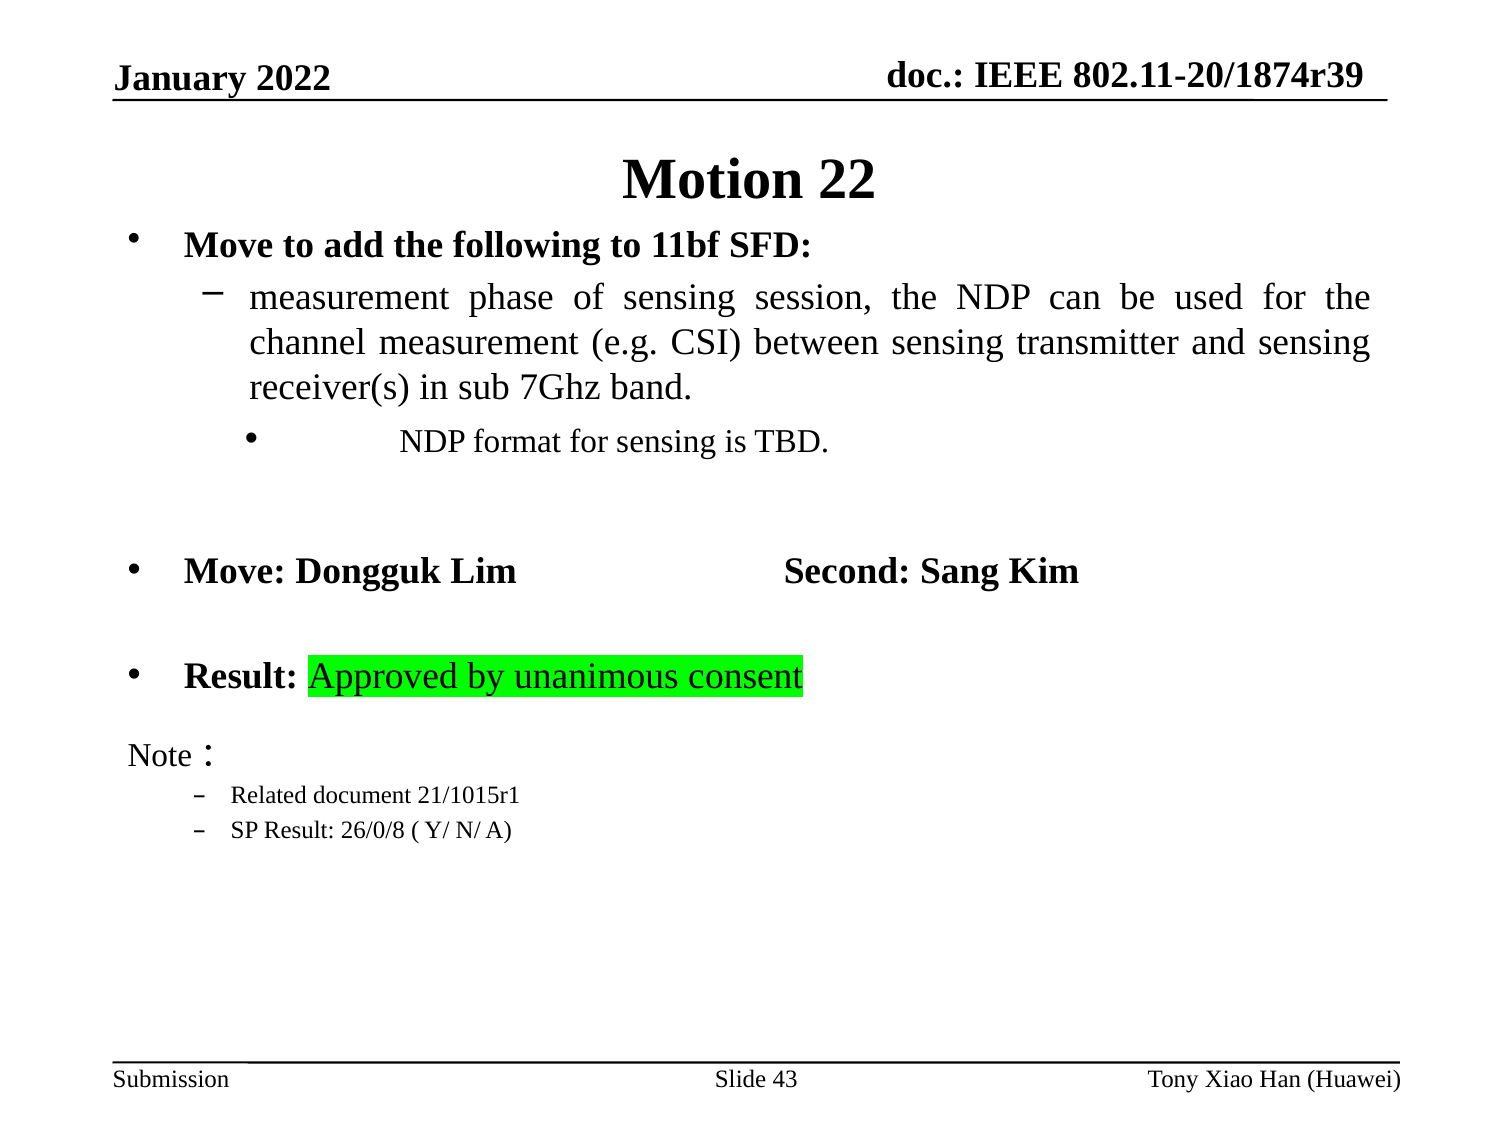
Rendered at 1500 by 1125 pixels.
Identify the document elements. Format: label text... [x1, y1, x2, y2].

footer Tony Xiao Han (Huawei) [999, 1061, 1402, 1093]
slide_number Slide 43 [712, 1061, 800, 1093]
text_box Motion 22 [112, 87, 1388, 212]
text_box Move to add the following to 11bf SFD: measurement phase of sensing session, the NDP can be used for the channel measurement (e.g. CSI) between sensing transmitter and sensing receiver(s) in sub 7Ghz band. NDP format for sensing is TBD. Move: Dongguk Lim Second: Sang Kim Result: Approved by unanimous consent Note： Related document 21/1015r1 SP Result: 26/0/8 ( Y/ N/ A) [112, 212, 1388, 975]
